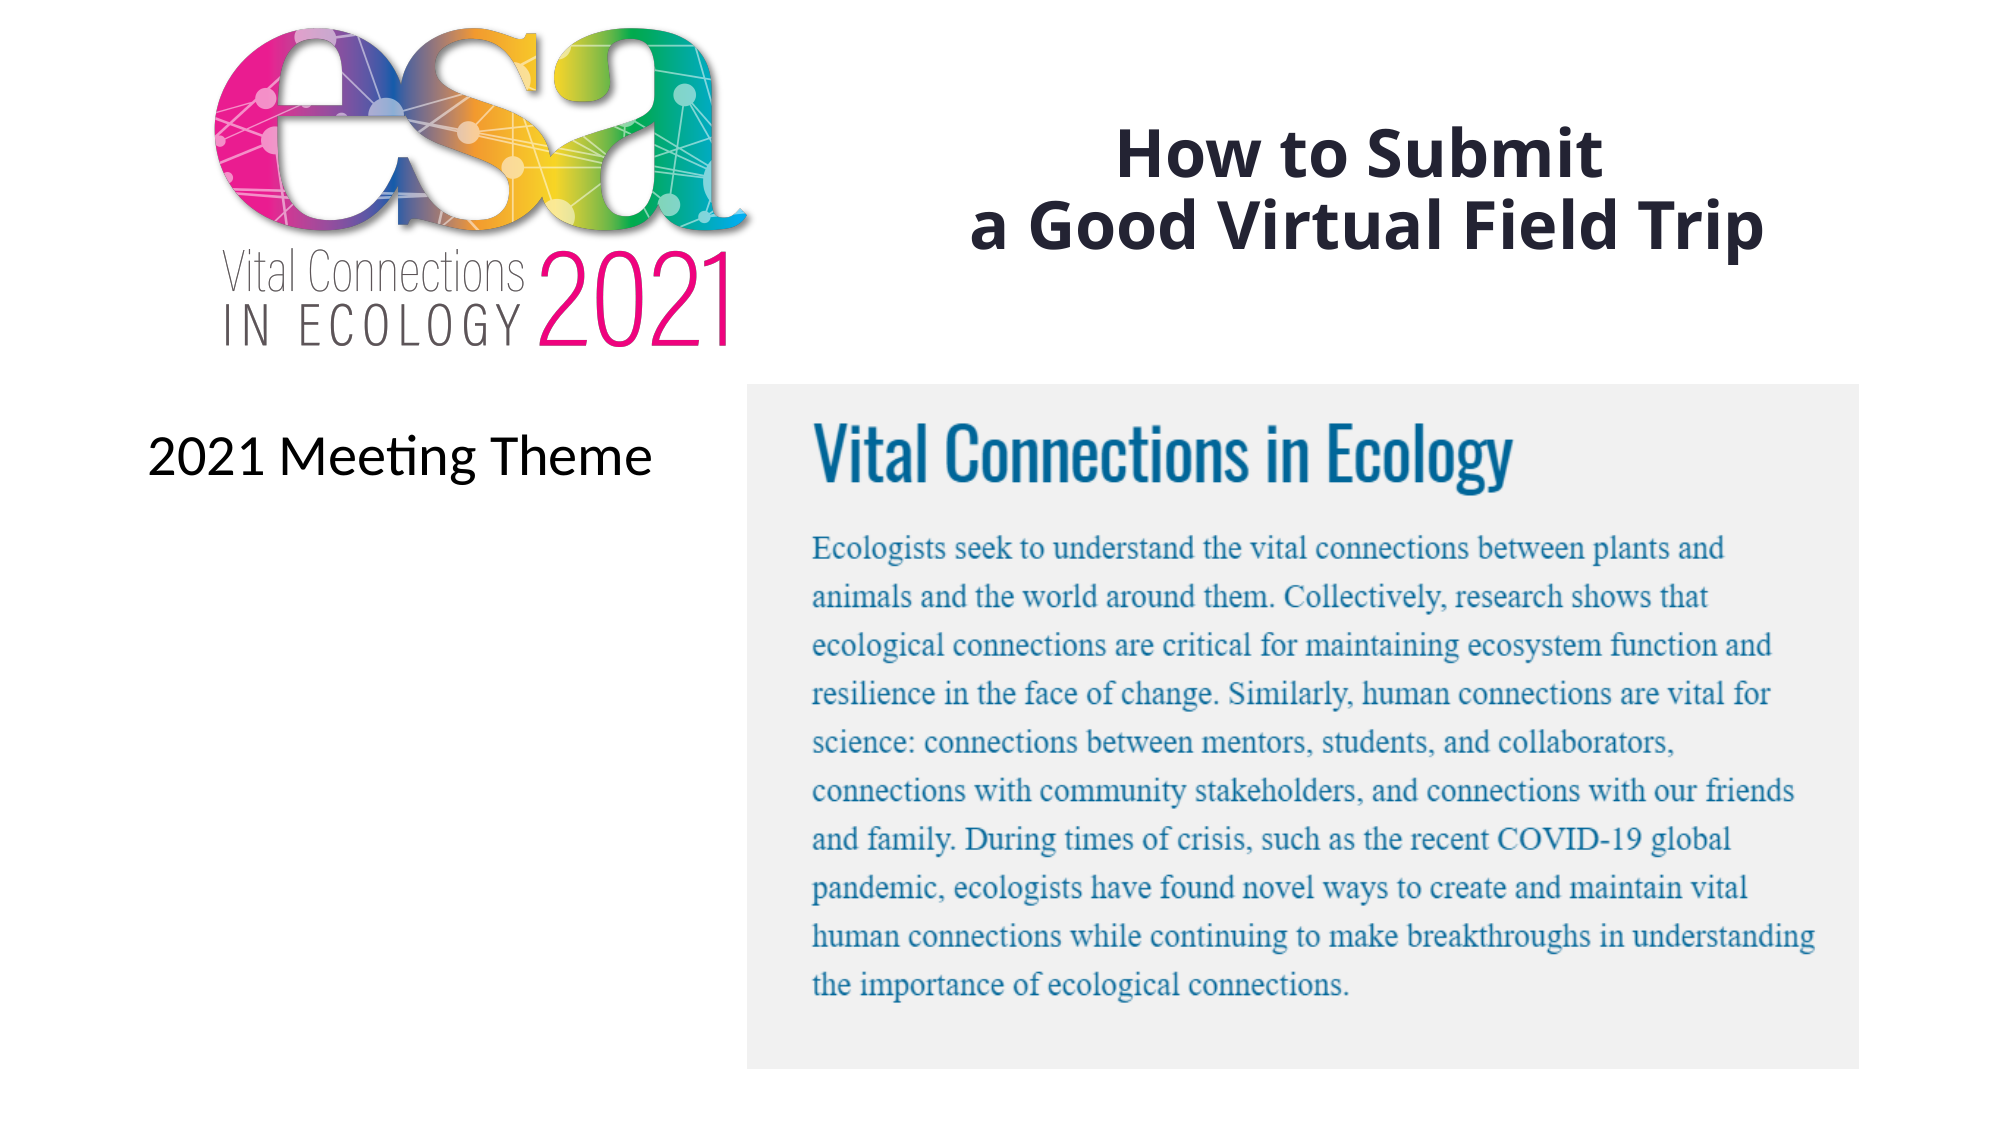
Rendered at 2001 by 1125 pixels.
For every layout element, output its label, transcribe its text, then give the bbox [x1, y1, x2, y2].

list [189, 0, 779, 347]
text_box 2021 Meeting Theme [92, 409, 710, 495]
text_box How to Submit a Good Virtual Field Trip [799, 56, 1937, 328]
picture [747, 384, 1859, 1069]
